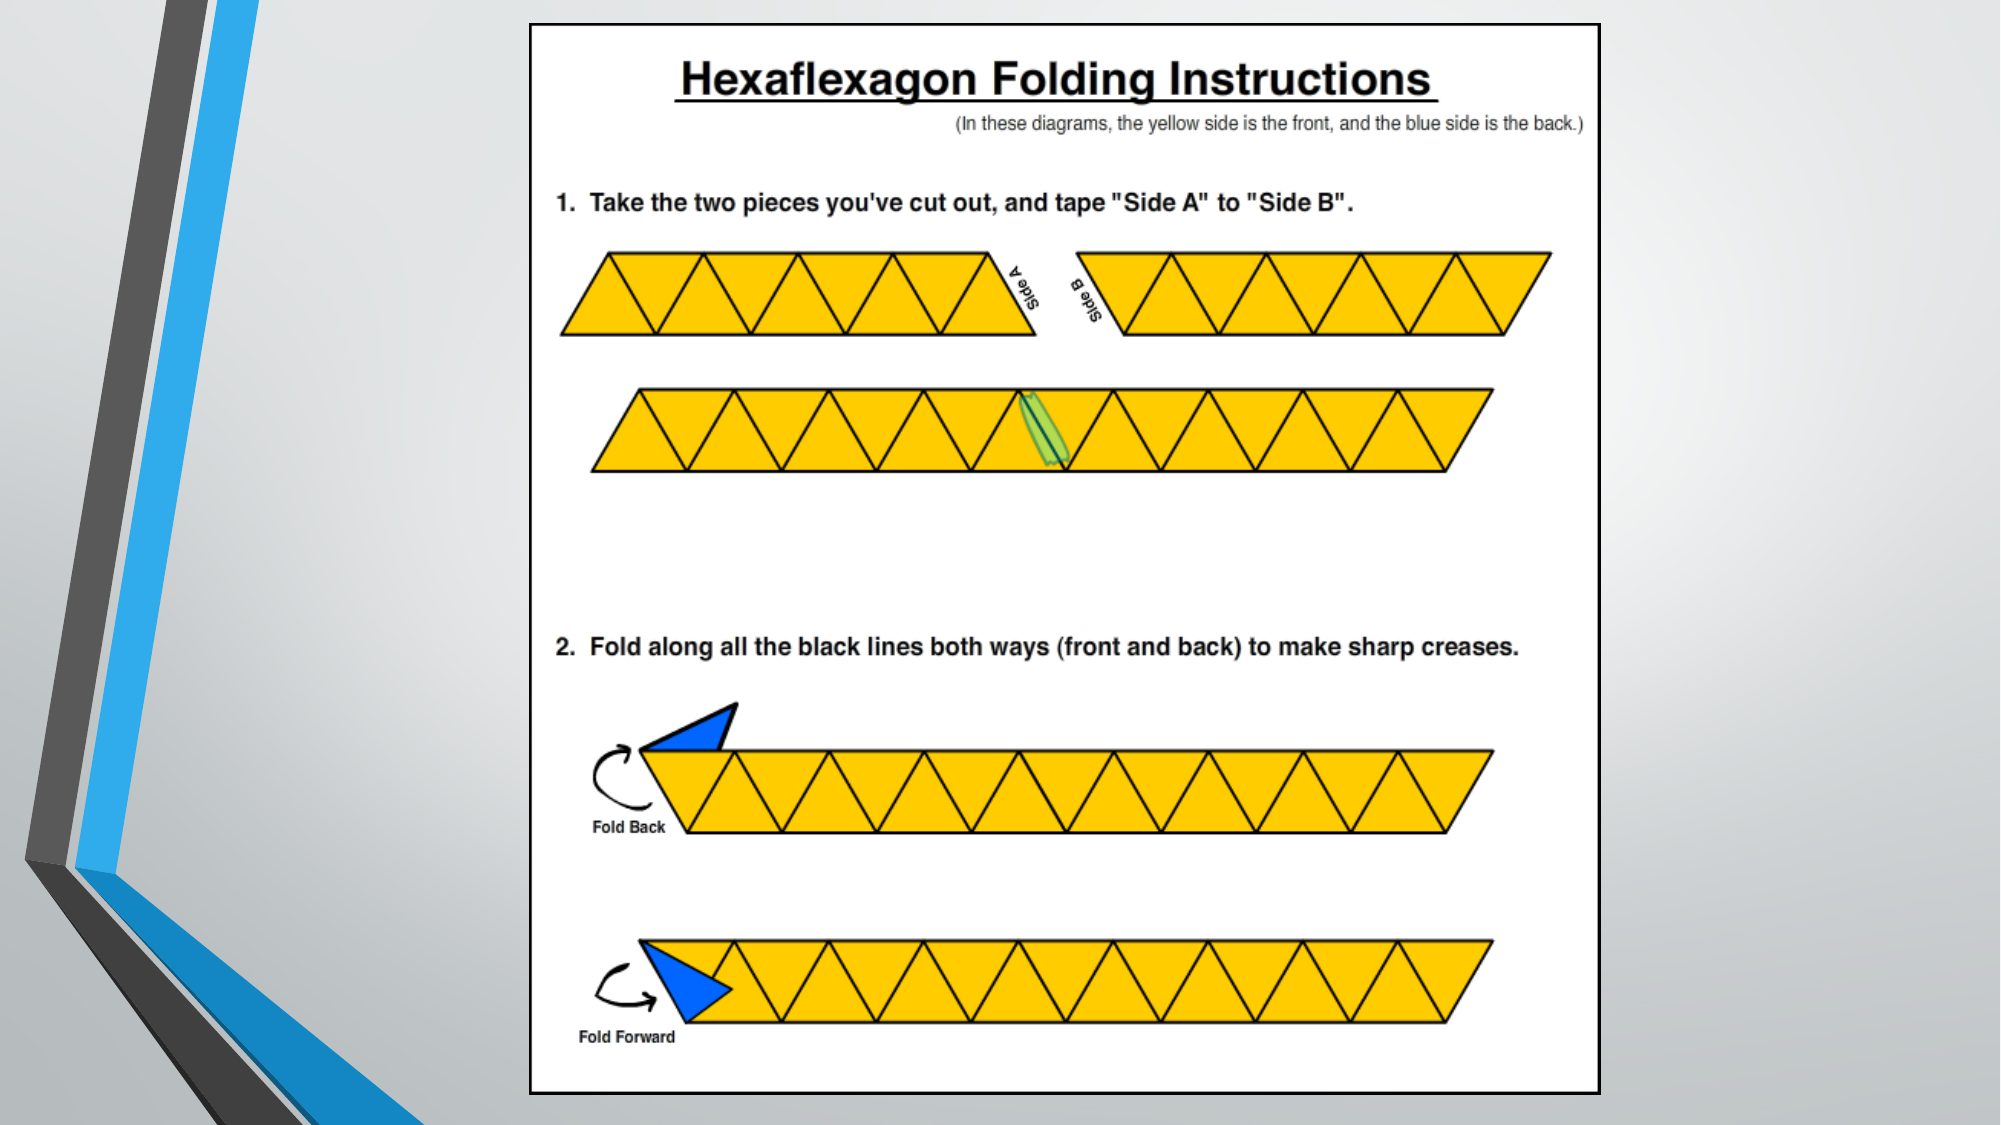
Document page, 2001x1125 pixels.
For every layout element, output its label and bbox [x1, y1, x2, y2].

list [529, 23, 1602, 1095]
